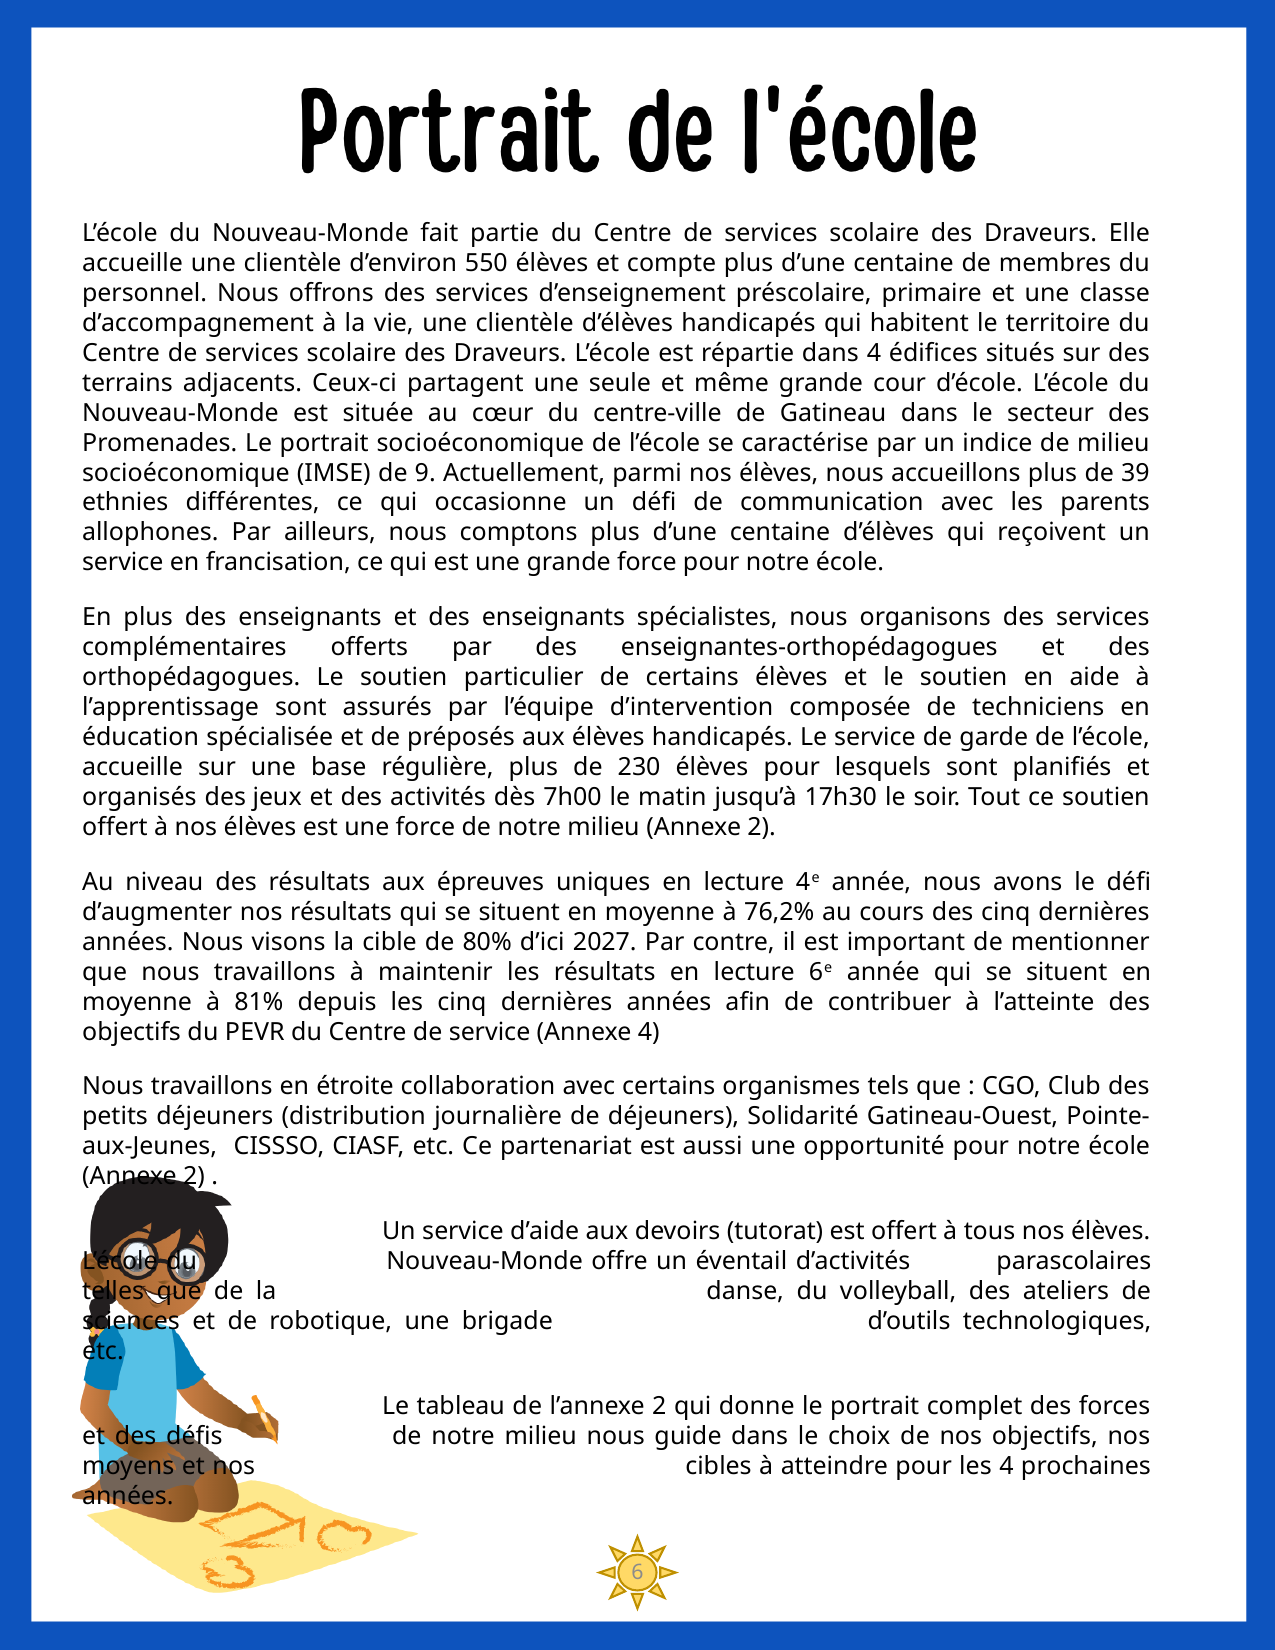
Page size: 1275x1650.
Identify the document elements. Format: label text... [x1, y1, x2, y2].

text_box L’école du Nouveau-Monde fait partie du Centre de services scolaire des Draveurs. Elle accueille une clientèle d’environ 550 élèves et compte plus d’une centaine de membres du personnel. Nous offrons des services d’enseignement préscolaire, primaire et une classe d’accompagnement à la vie, une clientèle d’élèves handicapés qui habitent le territoire du Centre de services scolaire des Draveurs. L’école est répartie dans 4 édifices situés sur des terrains adjacents. Ceux-ci partagent une seule et même grande cour d’école. L’école du Nouveau-Monde est située au cœur du centre-ville de Gatineau dans le secteur des Promenades. Le portrait socioéconomique de l’école se caractérise par un indice de milieu socioéconomique (IMSE) de 9. Actuellement, parmi nos élèves, nous accueillons plus de 39 ethnies différentes, ce qui occasionne un défi de communication avec les parents allophones. Par ailleurs, nous comptons plus d’une centaine d’élèves qui reçoivent un service en francisation, ce qui est une grande force pour notre école. En plus des enseignants et des enseignants spécialistes, nous organisons des services complémentaires offerts par des enseignantes-orthopédagogues et des orthopédagogues. Le soutien particulier de certains élèves et le soutien en aide à l’apprentissage sont assurés par l’équipe d’intervention composée de techniciens en éducation spécialisée et de préposés aux élèves handicapés. Le service de garde de l’école, accueille sur une base régulière, plus de 230 élèves pour lesquels sont planifiés et organisés des jeux et des activités dès 7h00 le matin jusqu’à 17h30 le soir. Tout ce soutien offert à nos élèves est une force de notre milieu (Annexe 2). Au niveau des résultats aux épreuves uniques en lecture 4e année, nous avons le défi d’augmenter nos résultats qui se situent en moyenne à 76,2% au cours des cinq dernières années. Nous visons la cible de 80% d’ici 2027. Par contre, il est important de mentionner que nous travaillons à maintenir les résultats en lecture 6e année qui se situent en moyenne à 81% depuis les cinq dernières années afin de contribuer à l’atteinte des objectifs du PEVR du Centre de service (Annexe 4) Nous travaillons en étroite collaboration avec certains organismes tels que : CGO, Club des petits déjeuners (distribution journalière de déjeuners), Solidarité Gatineau-Ouest, Pointe-aux-Jeunes, CISSSO, CIASF, etc. Ce partenariat est aussi une opportunité pour notre école (Annexe 2) . Un service d’aide aux devoirs (tutorat) est offert à tous nos élèves. L’école du Nouveau-Monde offre un éventail d’activités parascolaires telles que de la danse, du volleyball, des ateliers de sciences et de robotique, une brigade d’outils technologiques, etc. Le tableau de l’annexe 2 qui donne le portrait complet des forces et des défis de notre milieu nous guide dans le choix de nos objectifs, nos moyens et nos cibles à atteindre pour les 4 prochaines années. [67, 208, 1167, 1650]
picture [0, 0, 1275, 1650]
